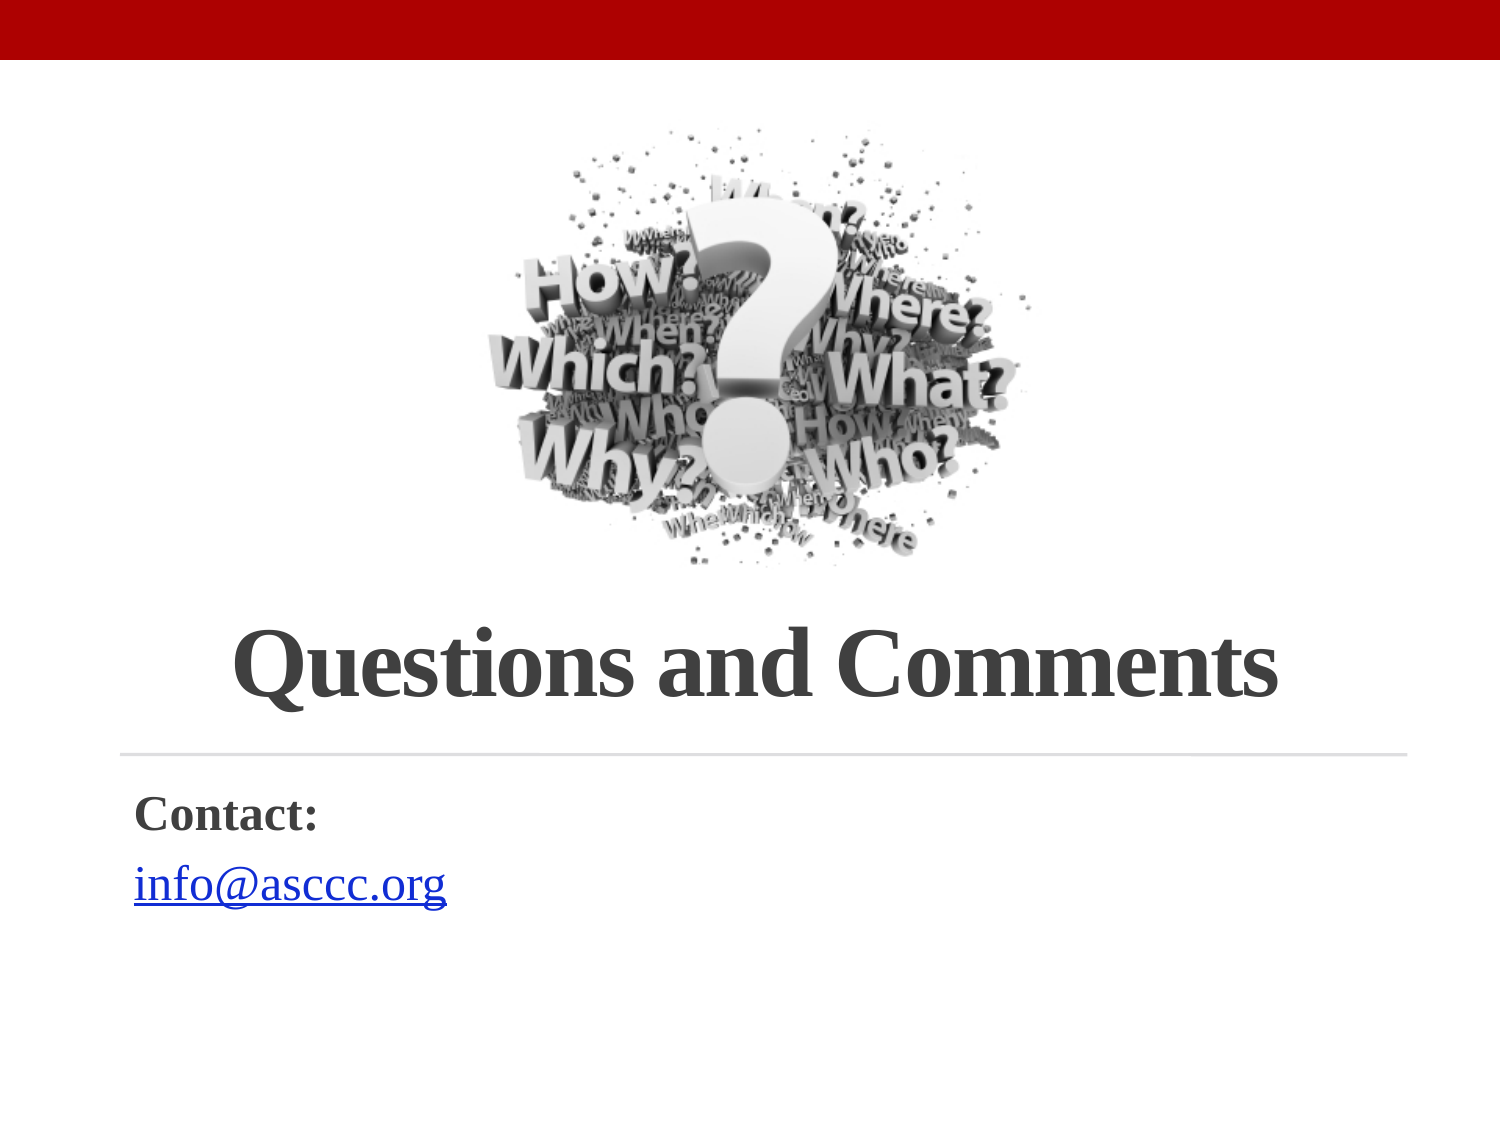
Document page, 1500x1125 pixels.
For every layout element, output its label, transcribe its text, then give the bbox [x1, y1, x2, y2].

title Questions and Comments [118, 363, 1394, 725]
picture [454, 119, 1057, 608]
list Contact: info@asccc.org [118, 772, 1394, 1006]
